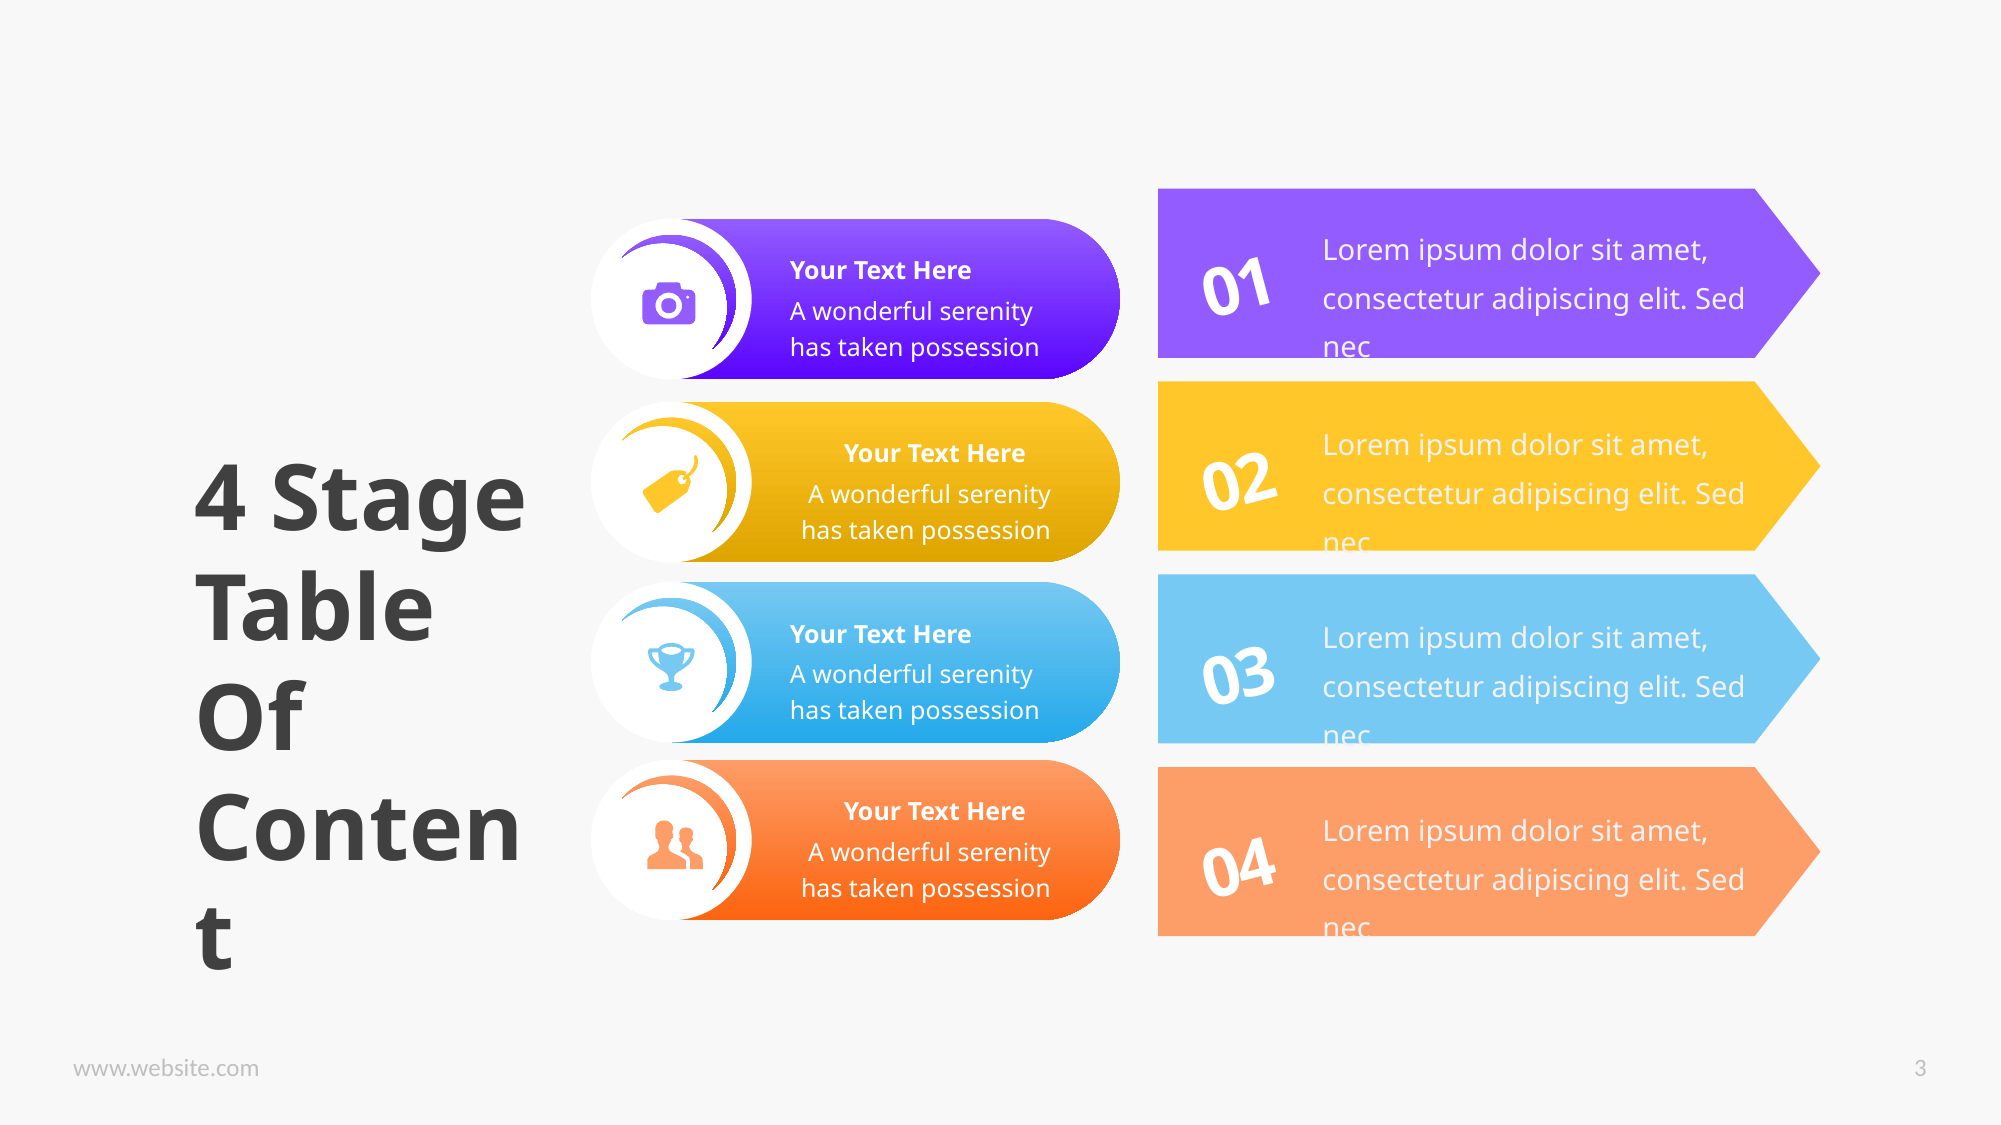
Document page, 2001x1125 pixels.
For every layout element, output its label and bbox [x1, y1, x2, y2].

text_box [179, 188, 1821, 937]
